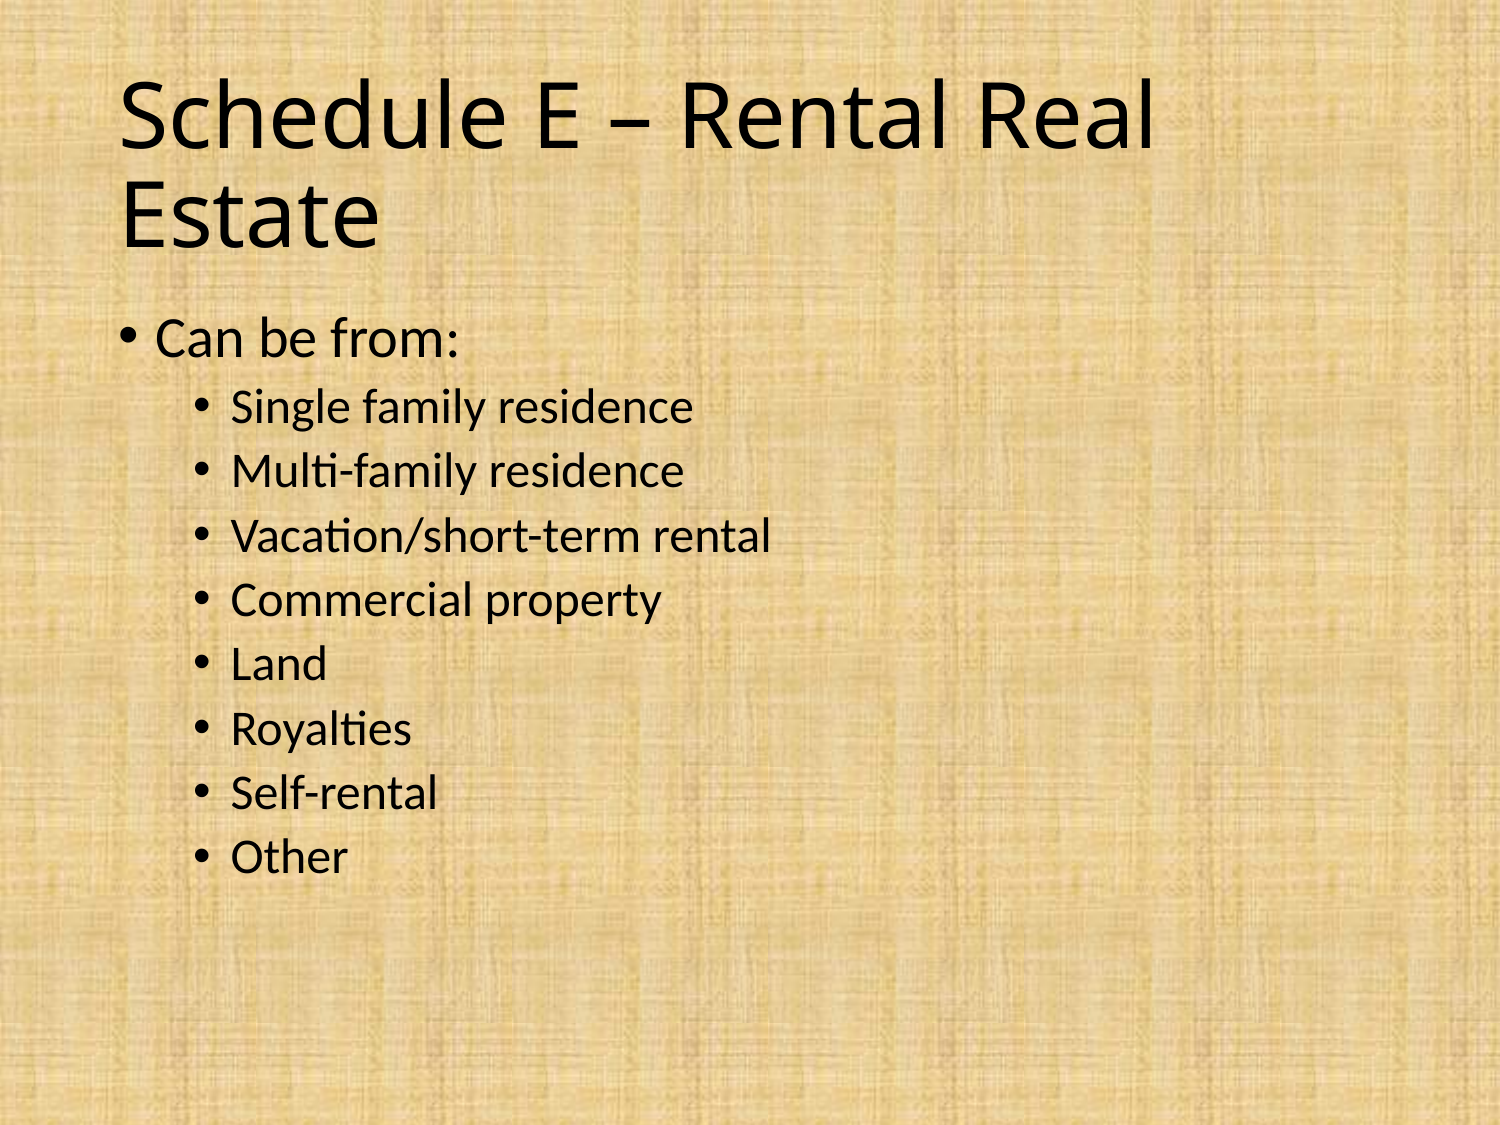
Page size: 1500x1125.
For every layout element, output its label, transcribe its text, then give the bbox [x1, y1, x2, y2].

title Schedule E – Rental Real Estate [103, 59, 1397, 278]
picture [0, 0, 1500, 1125]
list Can be from: Single family residence Multi-family residence Vacation/short-term rental Commercial property Land Royalties Self-rental Other [103, 299, 1397, 1014]
